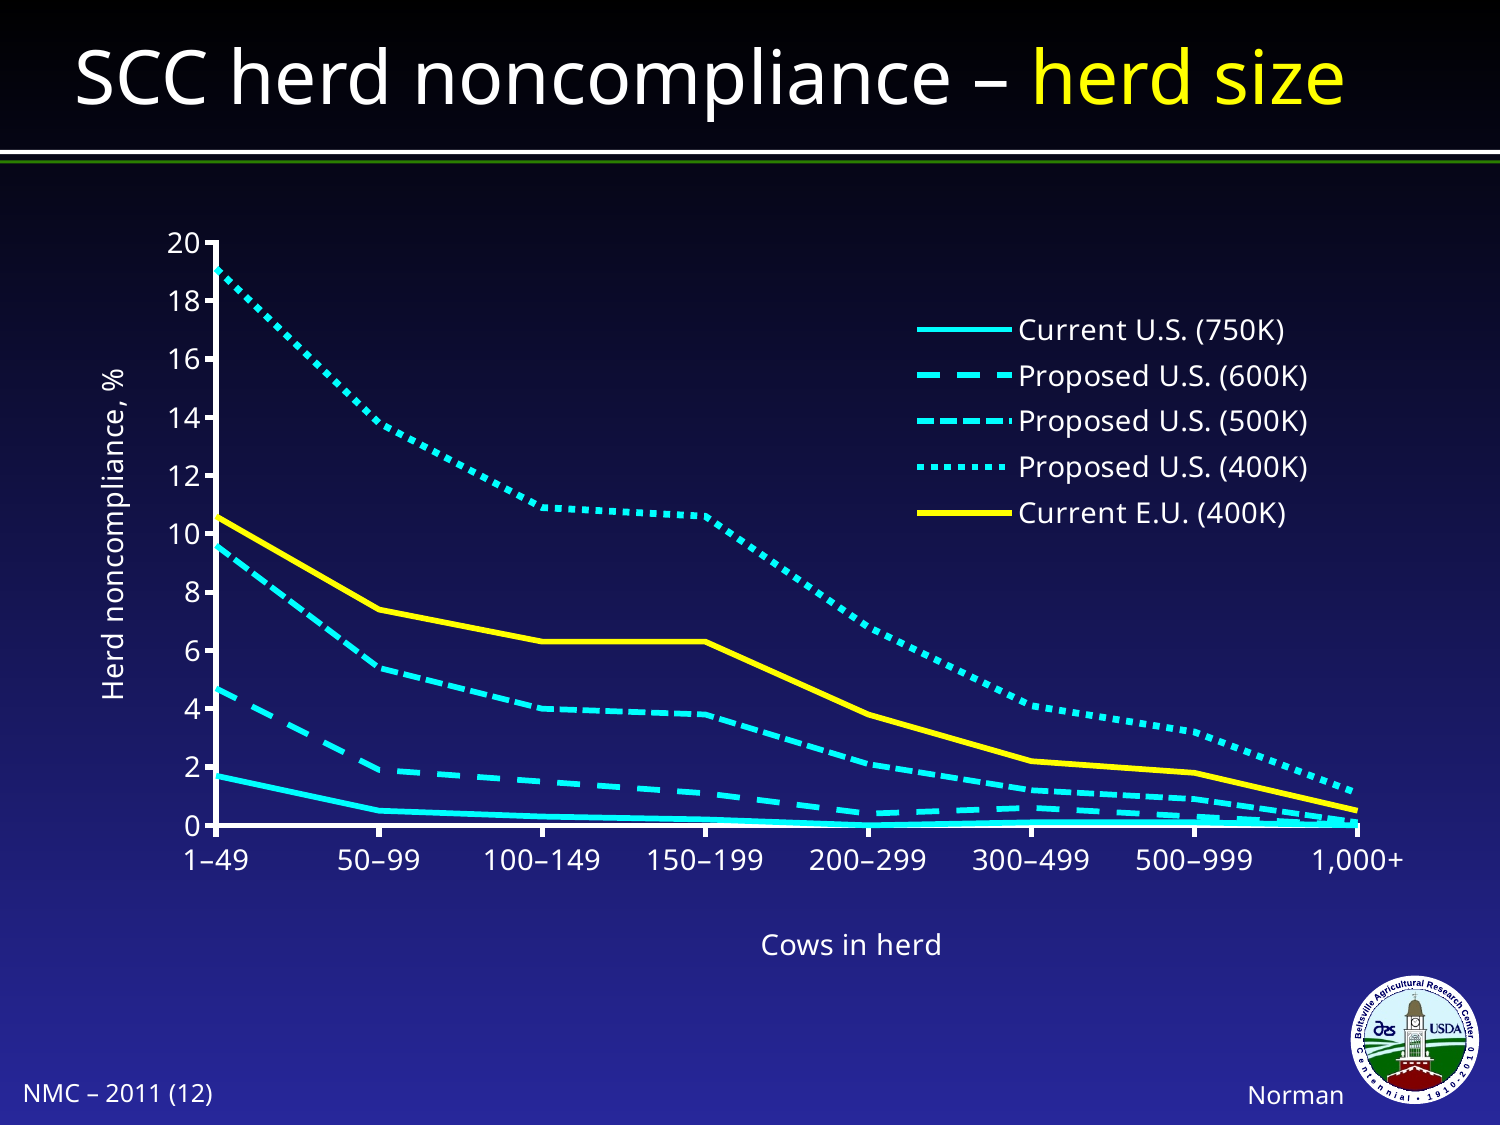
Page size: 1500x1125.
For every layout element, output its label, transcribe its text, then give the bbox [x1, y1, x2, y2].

chart [75, 191, 1428, 974]
title SCC herd noncompliance – herd size [74, 29, 1425, 122]
picture [1354, 979, 1475, 1100]
